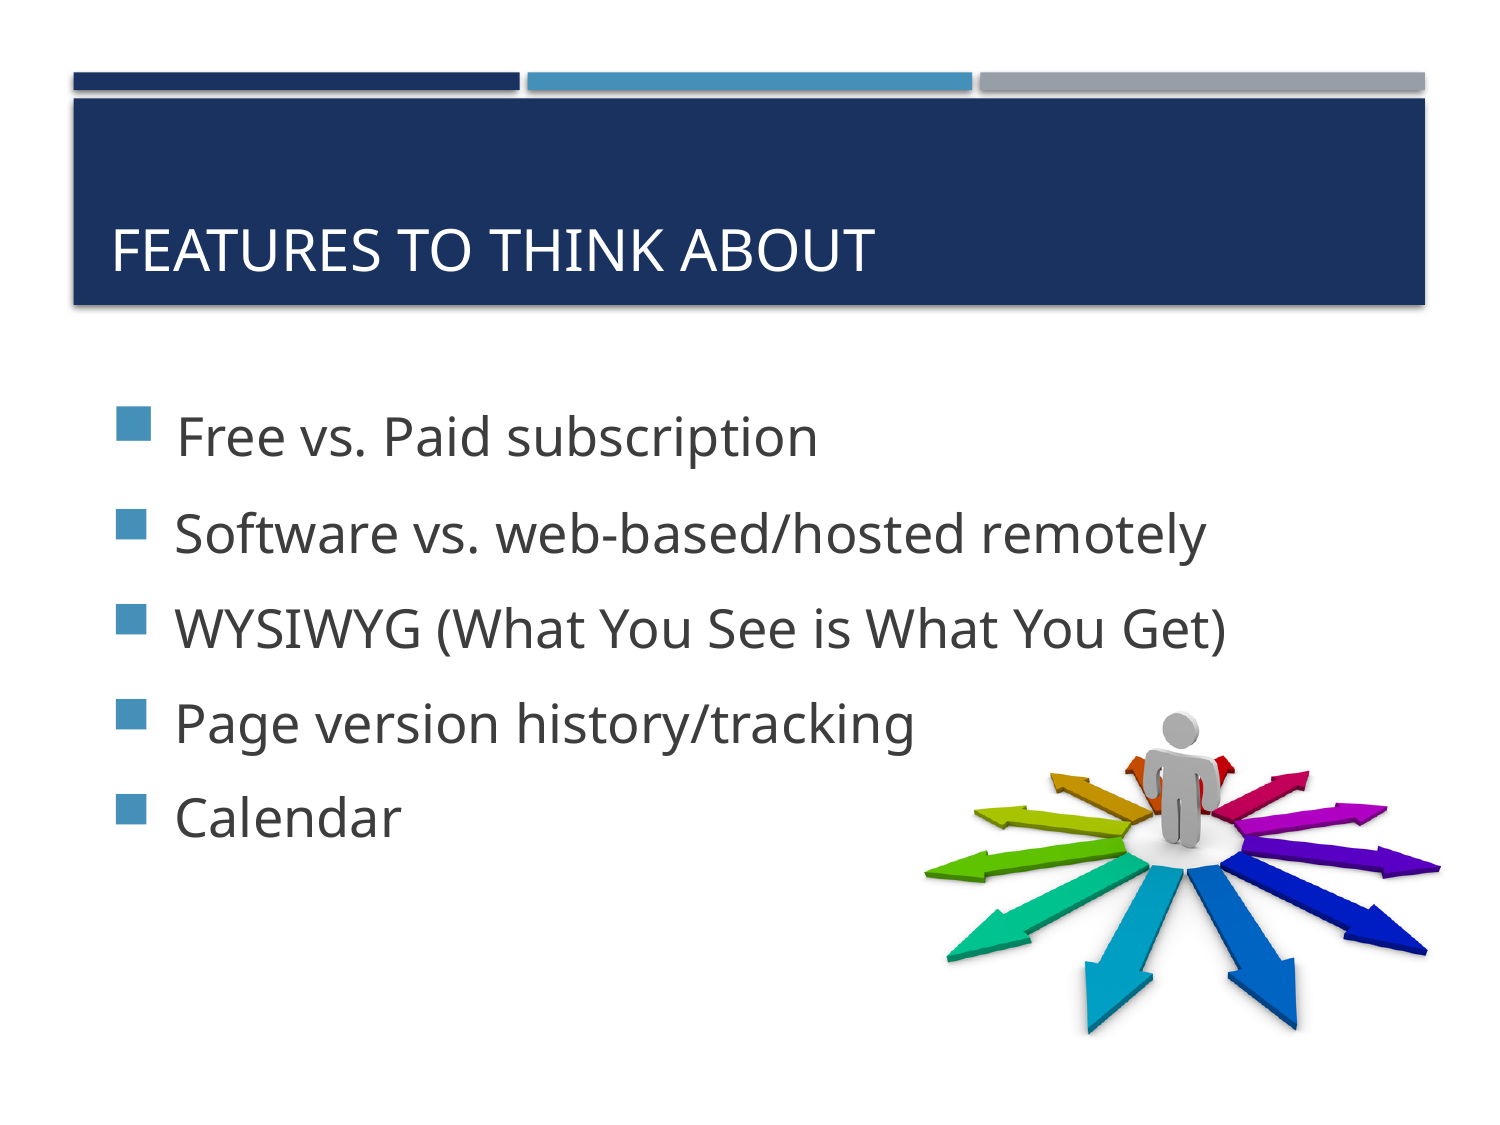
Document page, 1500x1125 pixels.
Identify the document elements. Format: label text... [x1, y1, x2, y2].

title Features to Think About [95, 112, 1406, 291]
list Free vs. Paid subscription Software vs. web-based/hosted remotely WYSIWYG (What You See is What You Get) Page version history/tracking Calendar [95, 365, 1406, 990]
picture [909, 599, 1456, 1125]
